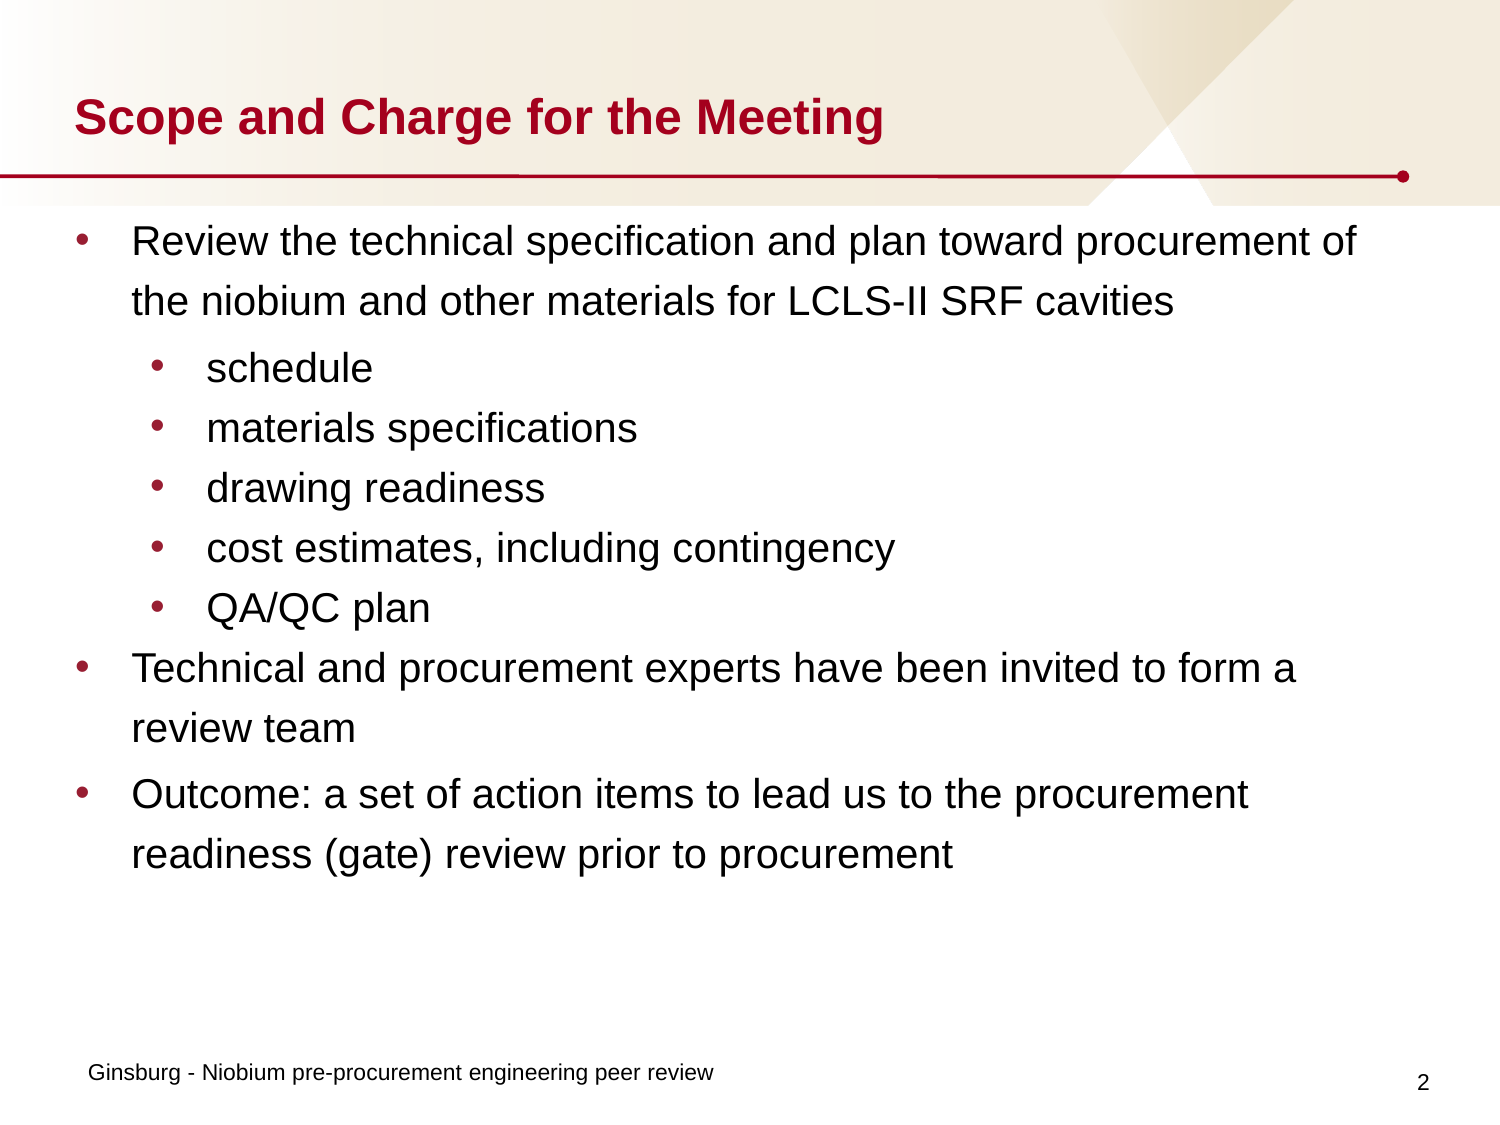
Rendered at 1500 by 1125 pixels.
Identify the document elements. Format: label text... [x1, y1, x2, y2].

footer Ginsburg - Niobium pre-procurement engineering peer review [73, 1050, 750, 1102]
list Review the technical specification and plan toward procurement of the niobium and other materials for LCLS-II SRF cavities schedule materials specifications drawing readiness cost estimates, including contingency QA/QC plan Technical and procurement experts have been invited to form a review team Outcome: a set of action items to lead us to the procurement readiness (gate) review prior to procurement [75, 203, 1406, 1035]
slide_number 2 [1405, 1036, 1458, 1125]
title Scope and Charge for the Meeting [74, 21, 1404, 145]
picture [0, 0, 1500, 206]
